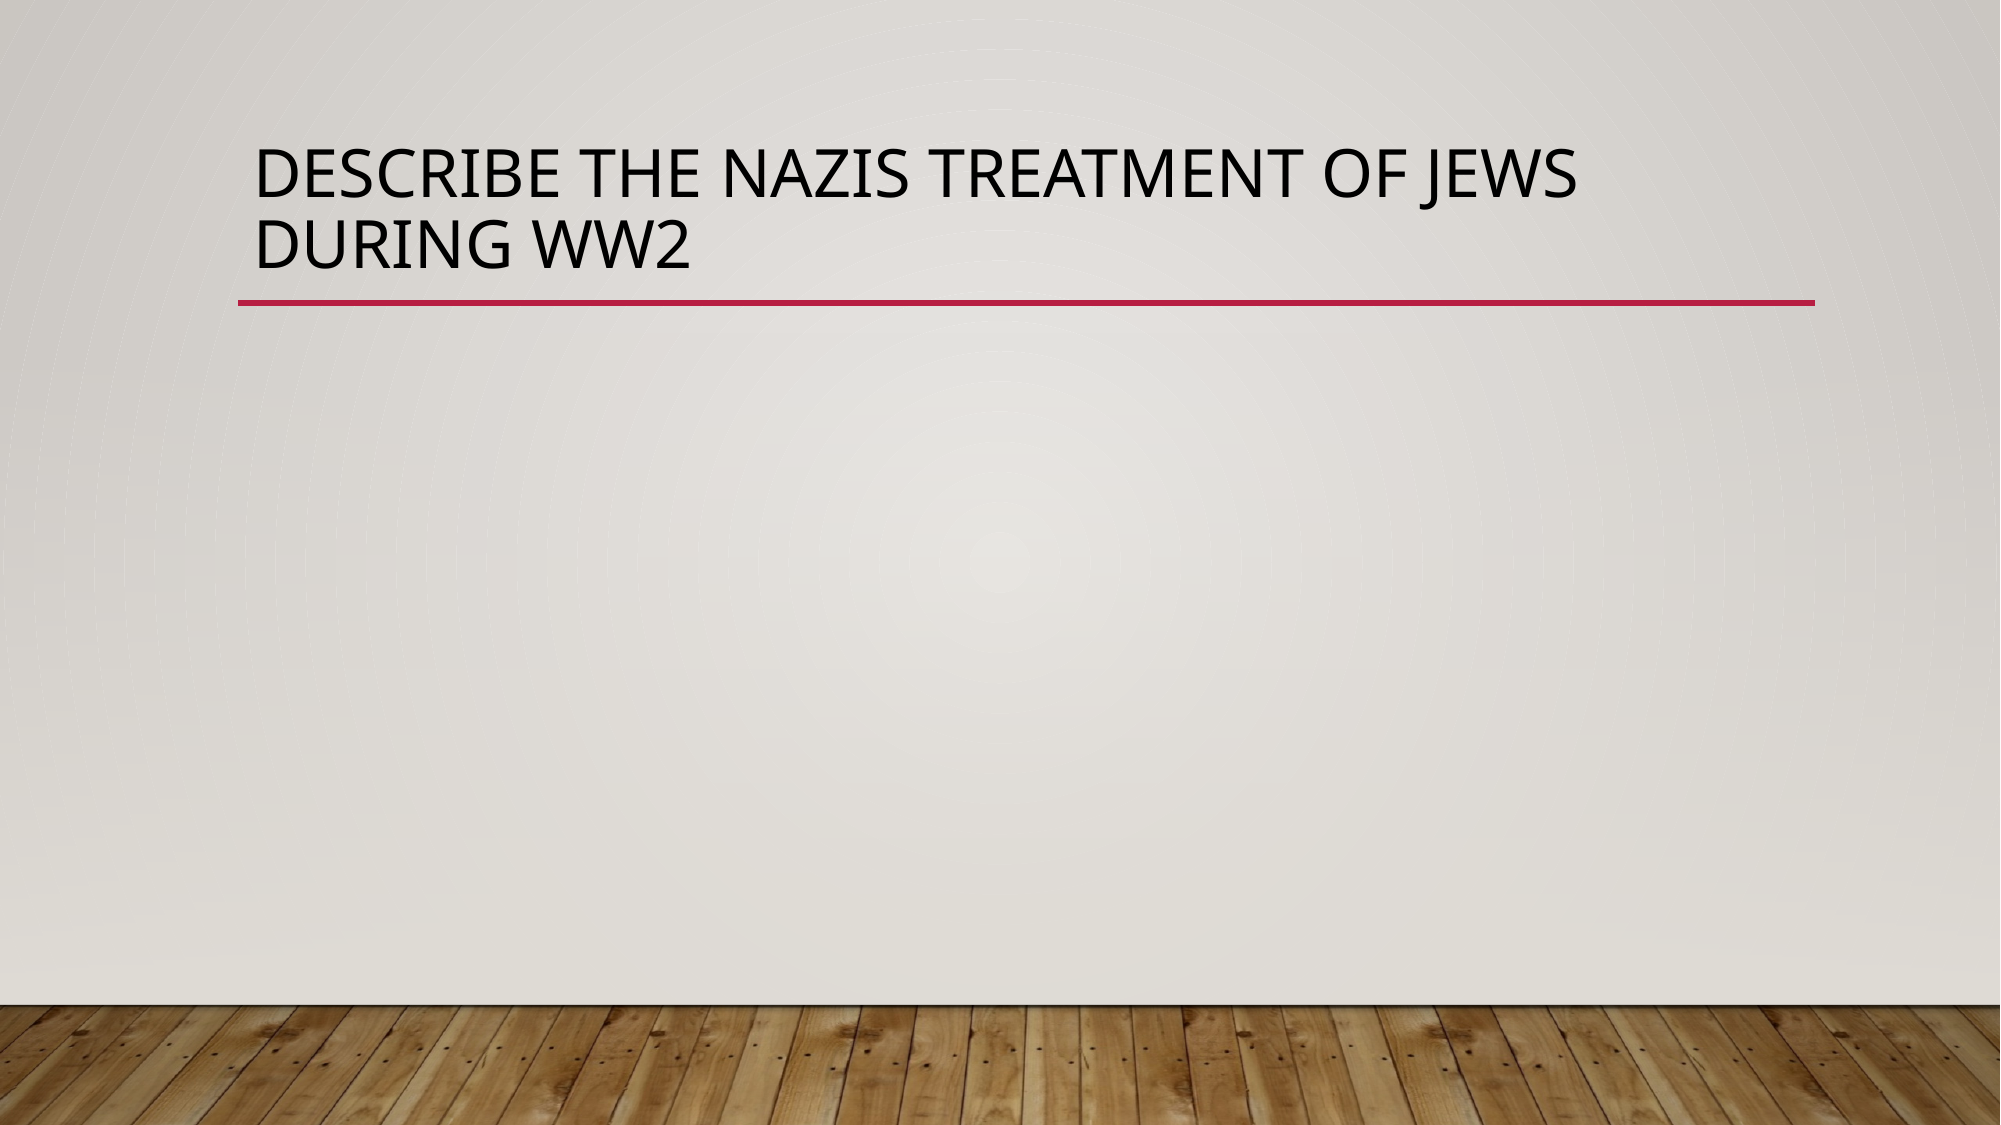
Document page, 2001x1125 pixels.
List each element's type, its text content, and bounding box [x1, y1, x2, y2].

title Describe the Nazis treatment of Jews during WW2 [238, 131, 1814, 305]
picture [0, 1005, 2000, 1125]
